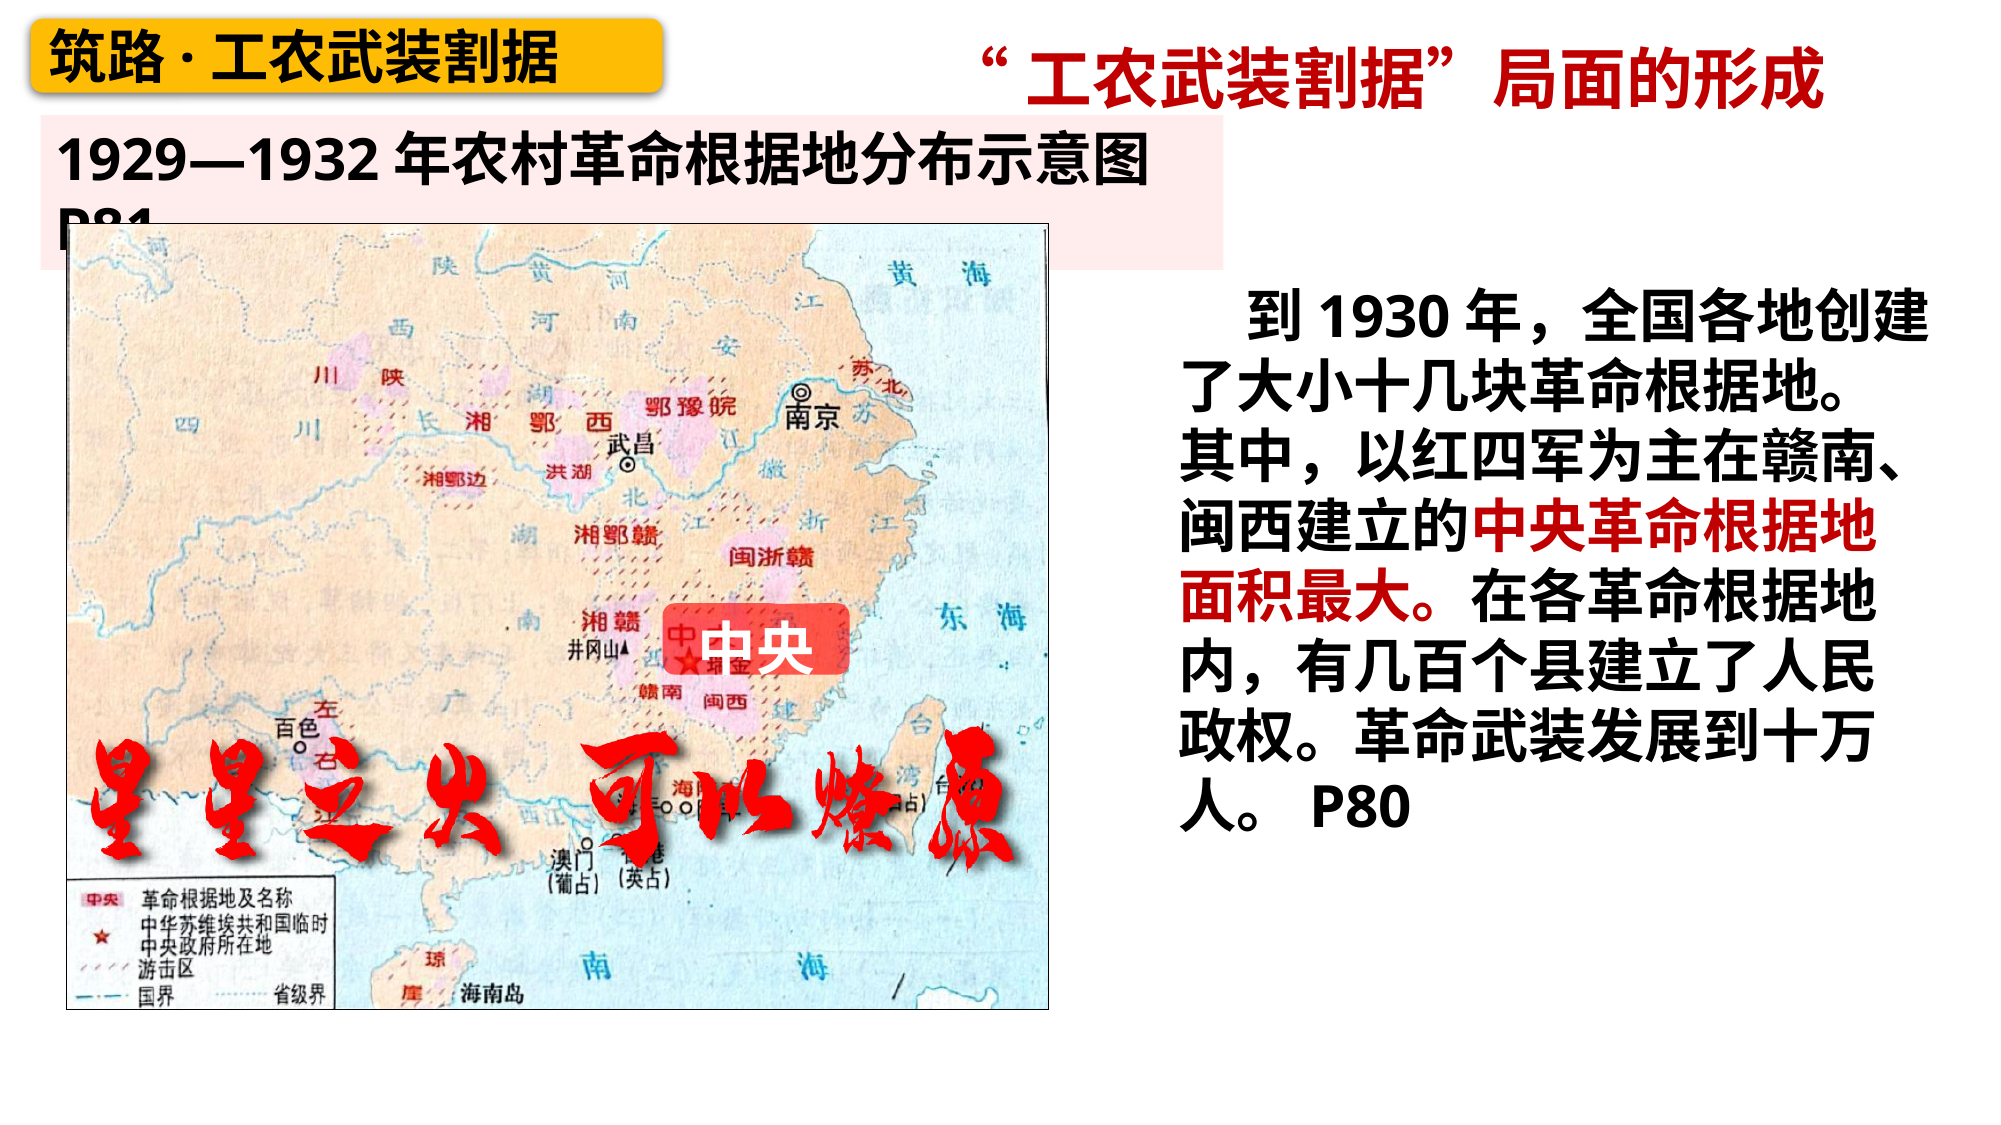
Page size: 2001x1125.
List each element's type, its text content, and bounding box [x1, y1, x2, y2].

text_box 1929—1932年农村革命根据地分布示意图P81 [40, 115, 928, 270]
text_box 到1930年，全国各地创建了大小十几块革命根据地。其中，以红四军为主在赣南、闽西建立的中央革命根据地面积最大。在各革命根据地内，有几百个县建立了人民政权。革命武装发展到十万人。P80 [1163, 272, 1948, 847]
picture [54, 125, 1049, 1108]
text_box 1929—1932年农村革命根据地分布示意图P81 [951, 125, 1224, 270]
text_box “工农武装割据”局面的形成 [928, 29, 1921, 125]
text_box 筑路·工农武装割据 [30, 18, 663, 93]
text_box [19, 19, 1984, 1104]
